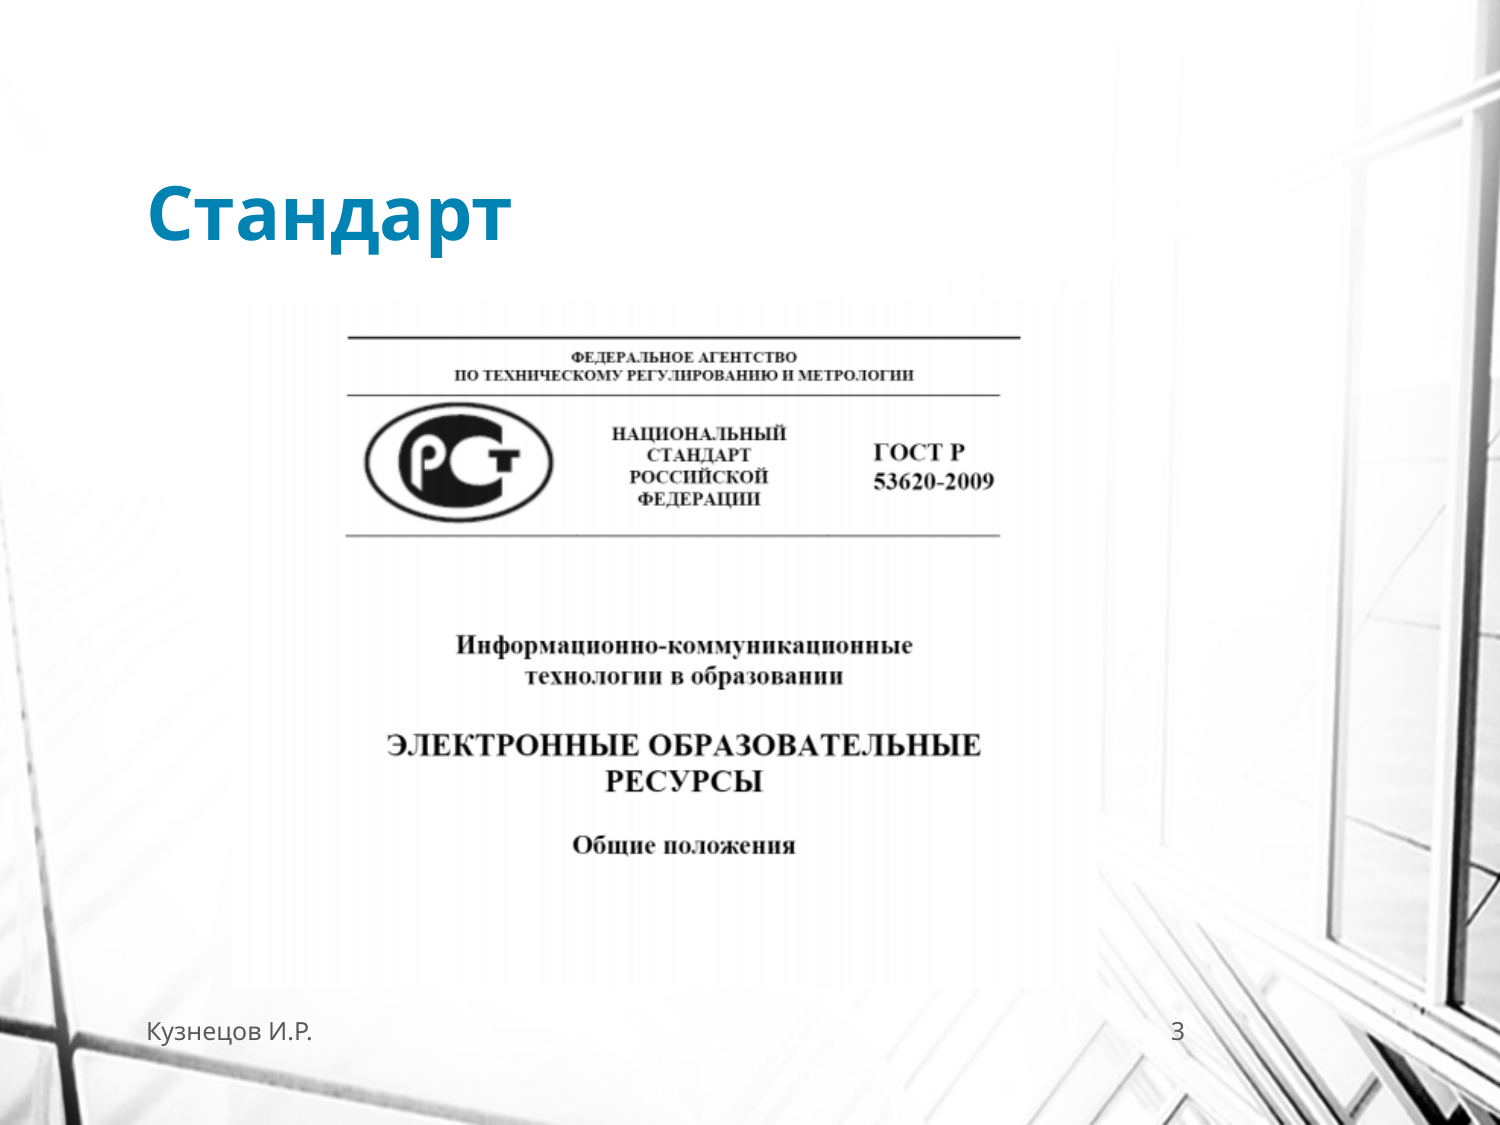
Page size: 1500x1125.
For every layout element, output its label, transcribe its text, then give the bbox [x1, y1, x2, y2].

footer Кузнецов И.Р. [131, 1009, 827, 1055]
title Стандарт [131, 87, 1201, 263]
picture [0, 0, 1500, 1125]
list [232, 299, 1098, 988]
slide_number 3 [1050, 1009, 1201, 1055]
